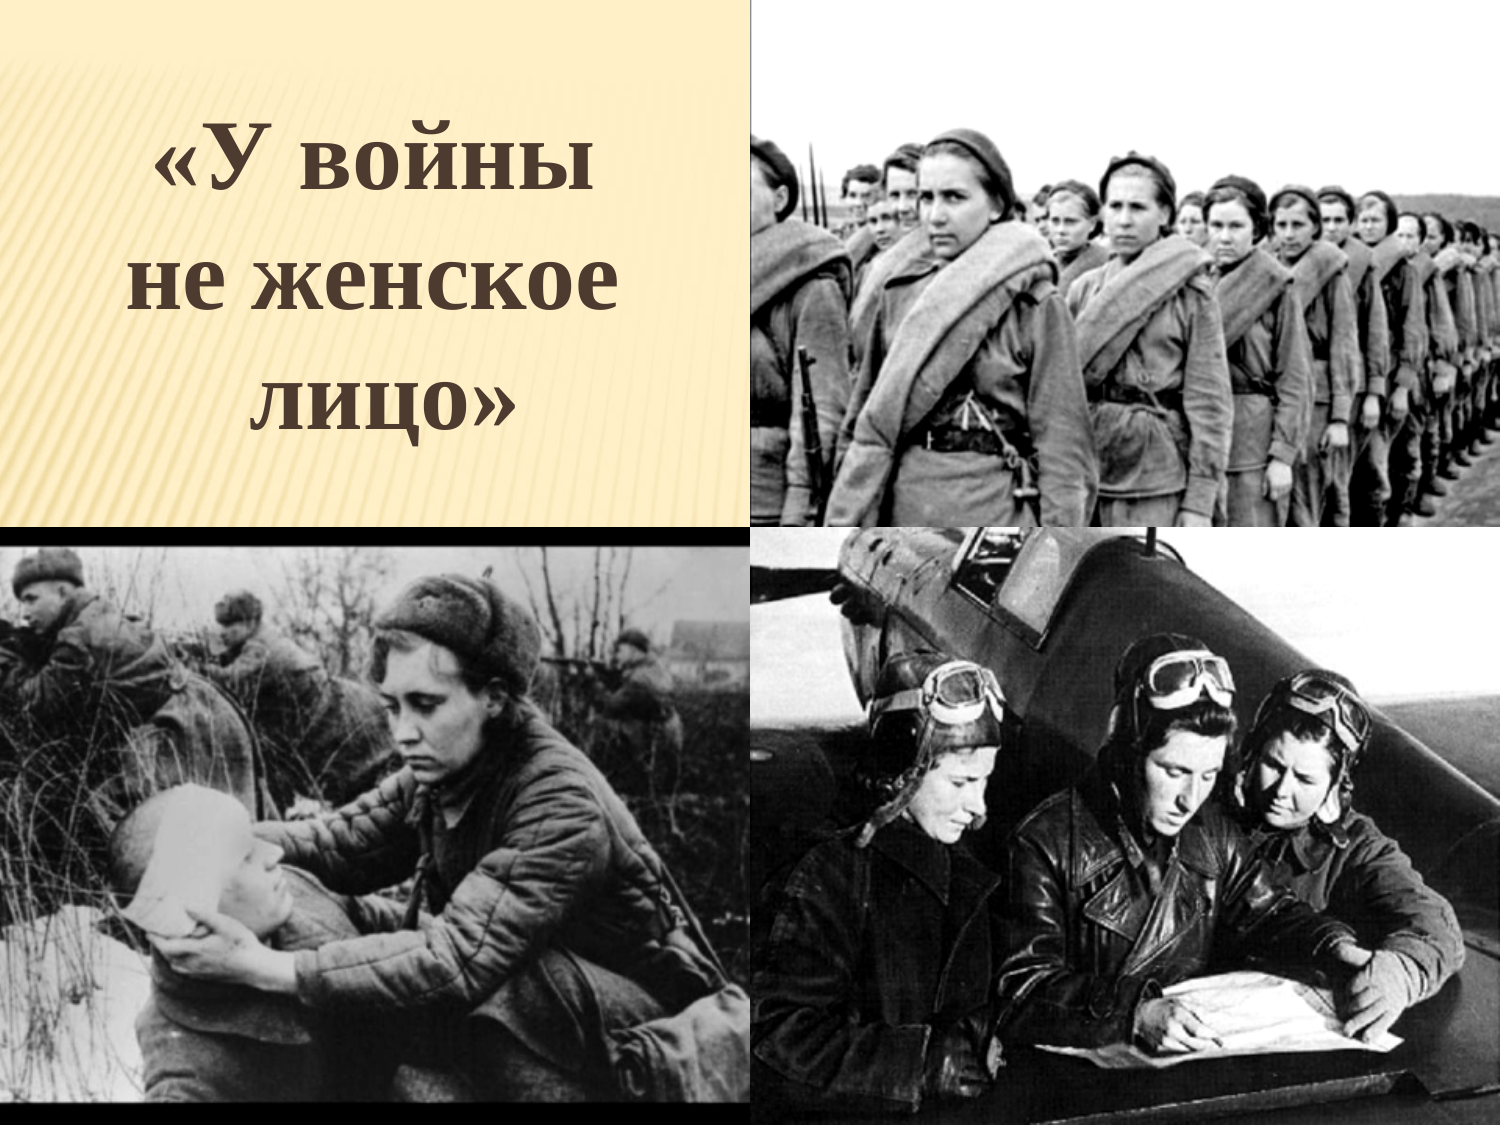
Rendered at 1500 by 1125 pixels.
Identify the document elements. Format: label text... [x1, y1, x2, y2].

picture [749, 0, 1500, 1125]
picture [0, 526, 747, 1125]
text_box «У войны не женское лицо» [0, 82, 727, 457]
